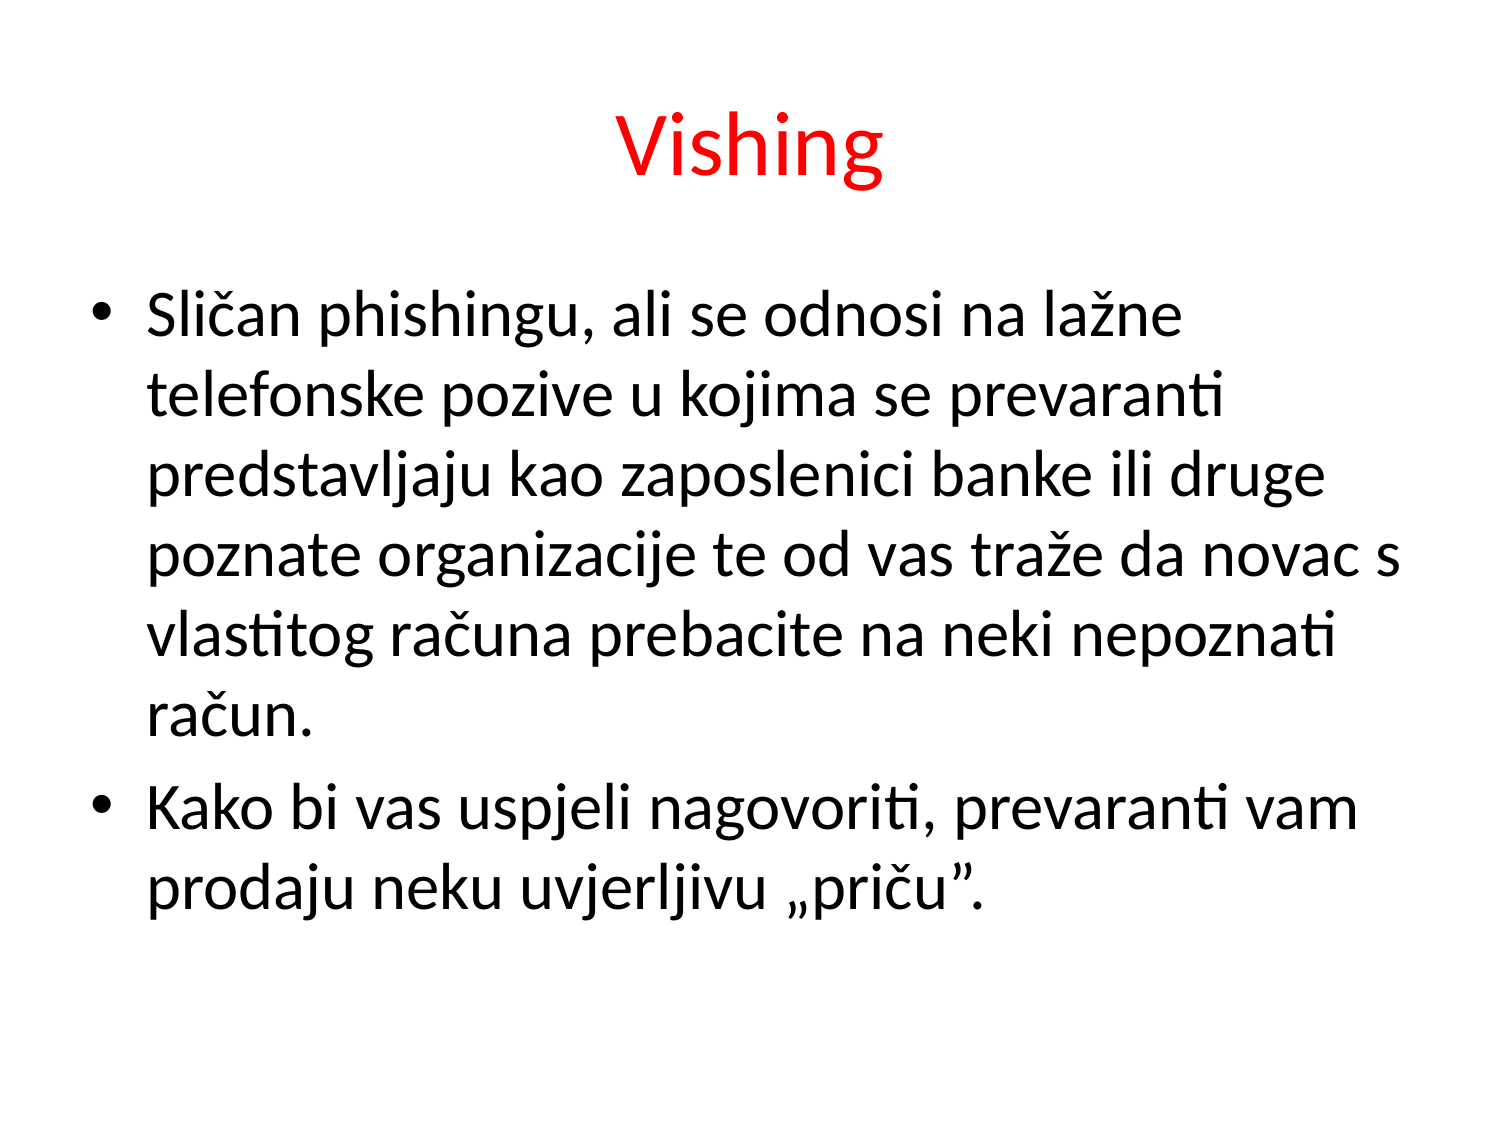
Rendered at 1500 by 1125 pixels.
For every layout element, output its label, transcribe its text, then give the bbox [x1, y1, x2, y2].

list Sličan phishingu, ali se odnosi na lažne telefonske pozive u kojima se prevaranti predstavljaju kao zaposlenici banke ili druge poznate organizacije te od vas traže da novac s vlastitog računa prebacite na neki nepoznati račun. Kako bi vas uspjeli nagovoriti, prevaranti vam prodaju neku uvjerljivu „priču”. [75, 262, 1425, 1005]
title Vishing [75, 45, 1425, 233]
